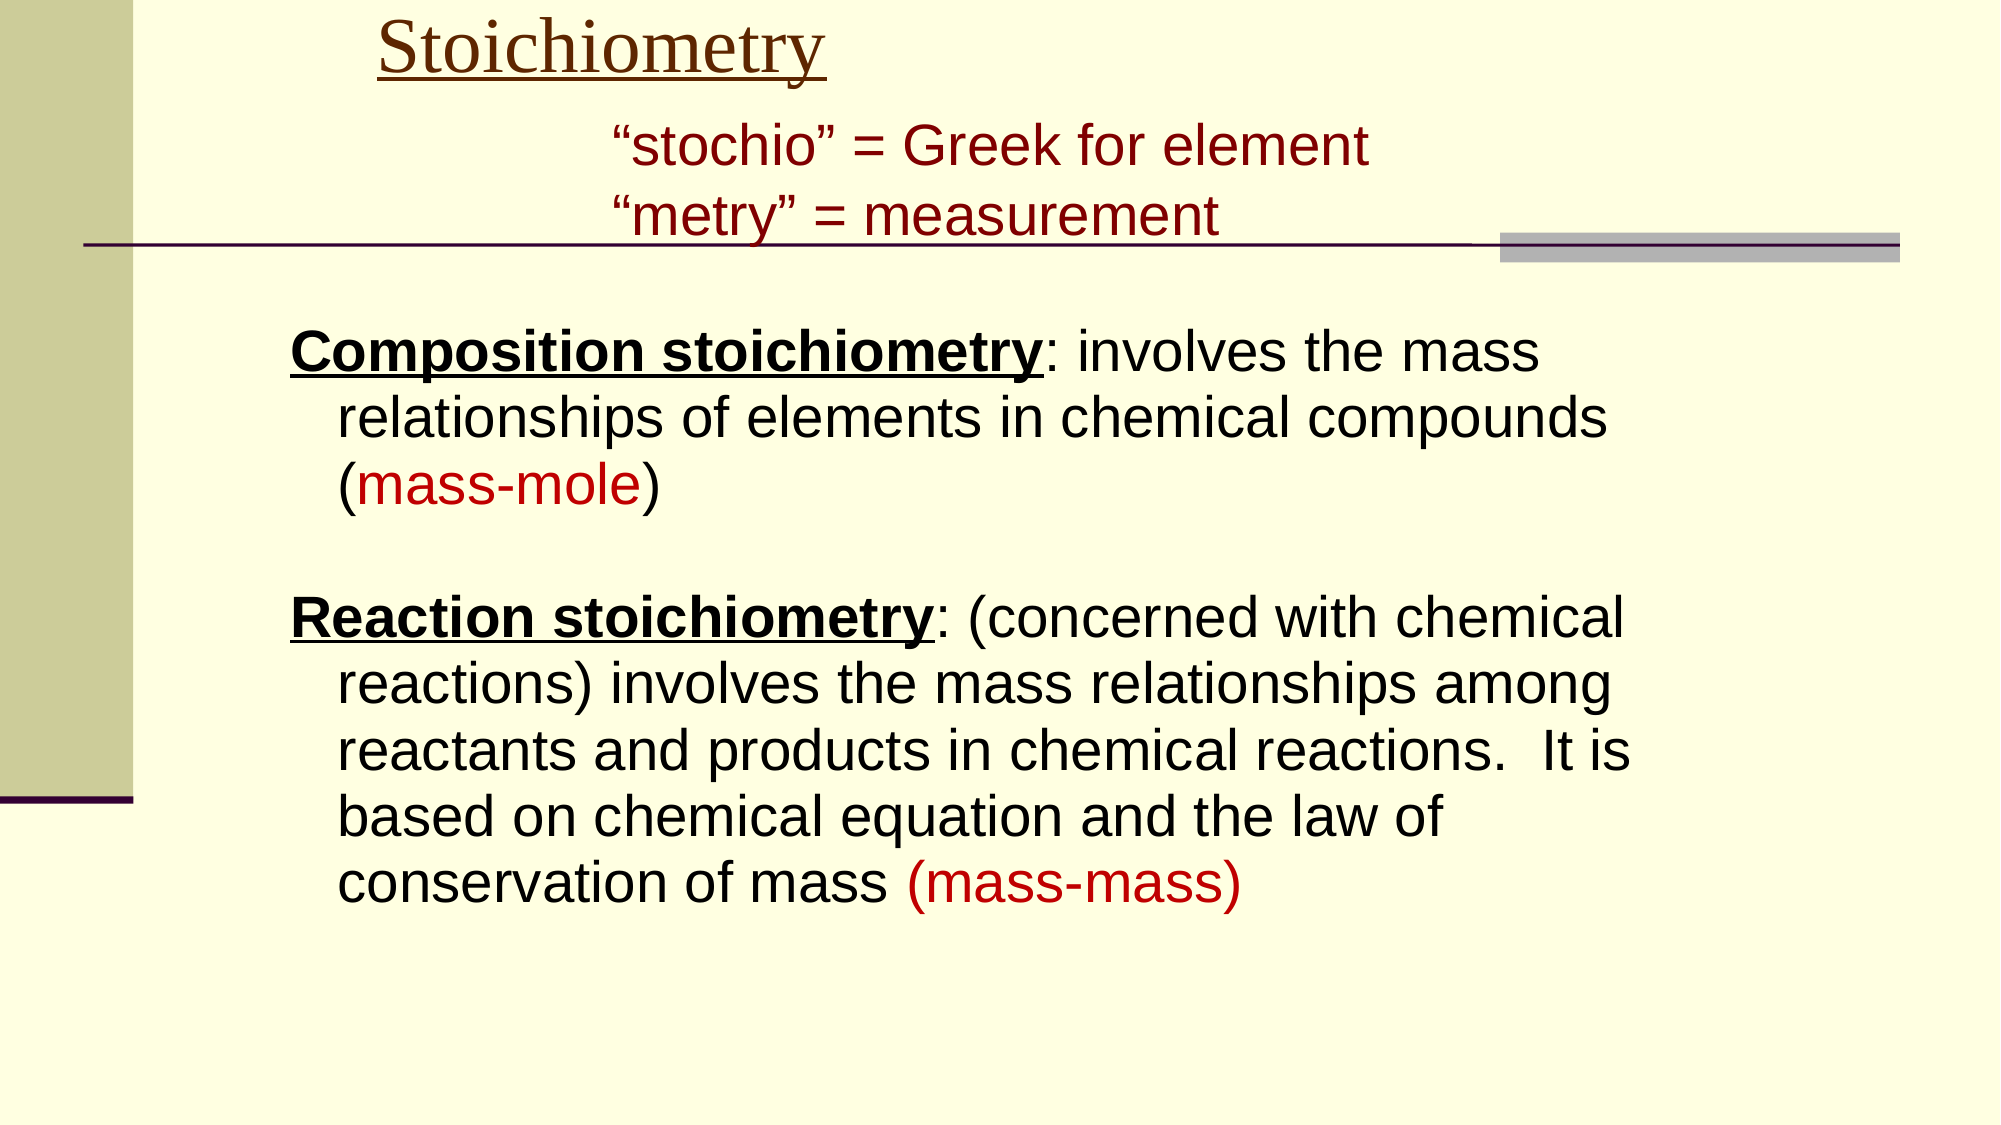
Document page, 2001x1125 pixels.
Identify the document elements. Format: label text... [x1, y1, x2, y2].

text_box “stochio” = Greek for element “metry” = measurement [249, 99, 1750, 613]
list Composition stoichiometry: involves the mass relationships of elements in chemical compounds (mass-mole) Reaction stoichiometry: (concerned with chemical reactions) involves the mass relationships among reactants and products in chemical reactions. It is based on chemical equation and the law of conservation of mass (mass-mass) [274, 613, 1726, 1125]
title Stoichiometry [373, 0, 1751, 76]
